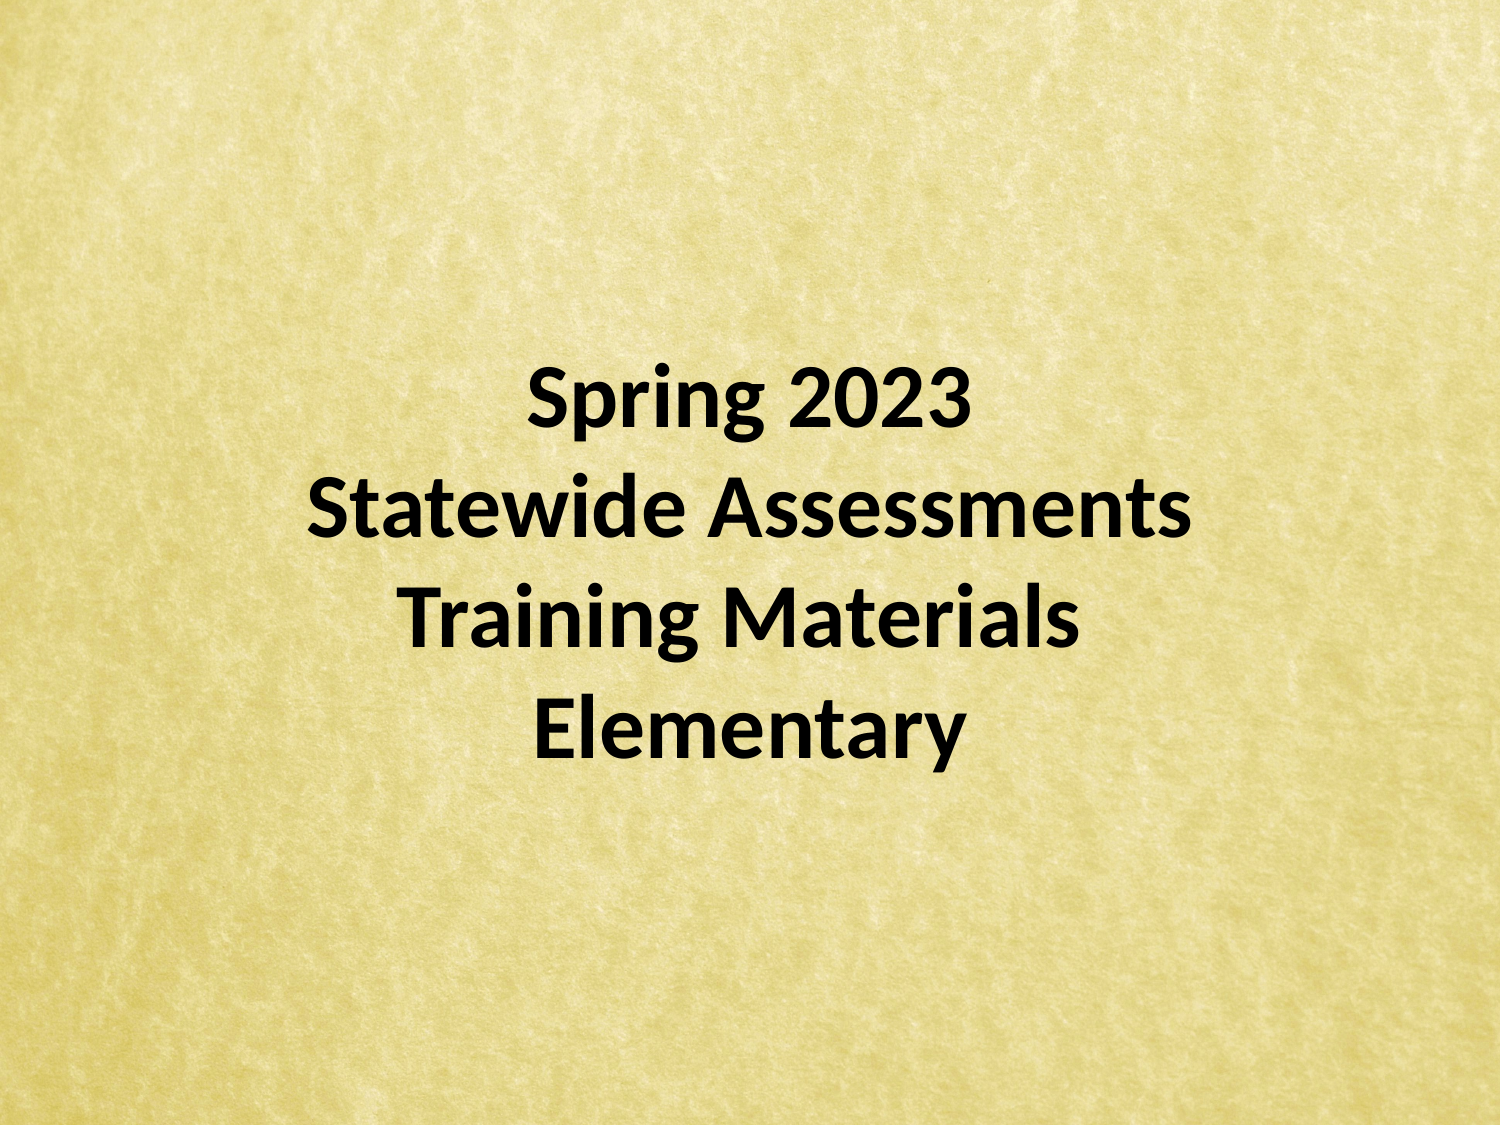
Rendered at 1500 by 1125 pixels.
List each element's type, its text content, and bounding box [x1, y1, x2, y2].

title Spring 2023 Statewide Assessments Training Materials Elementary [112, 149, 1388, 963]
picture [0, 0, 1500, 1125]
